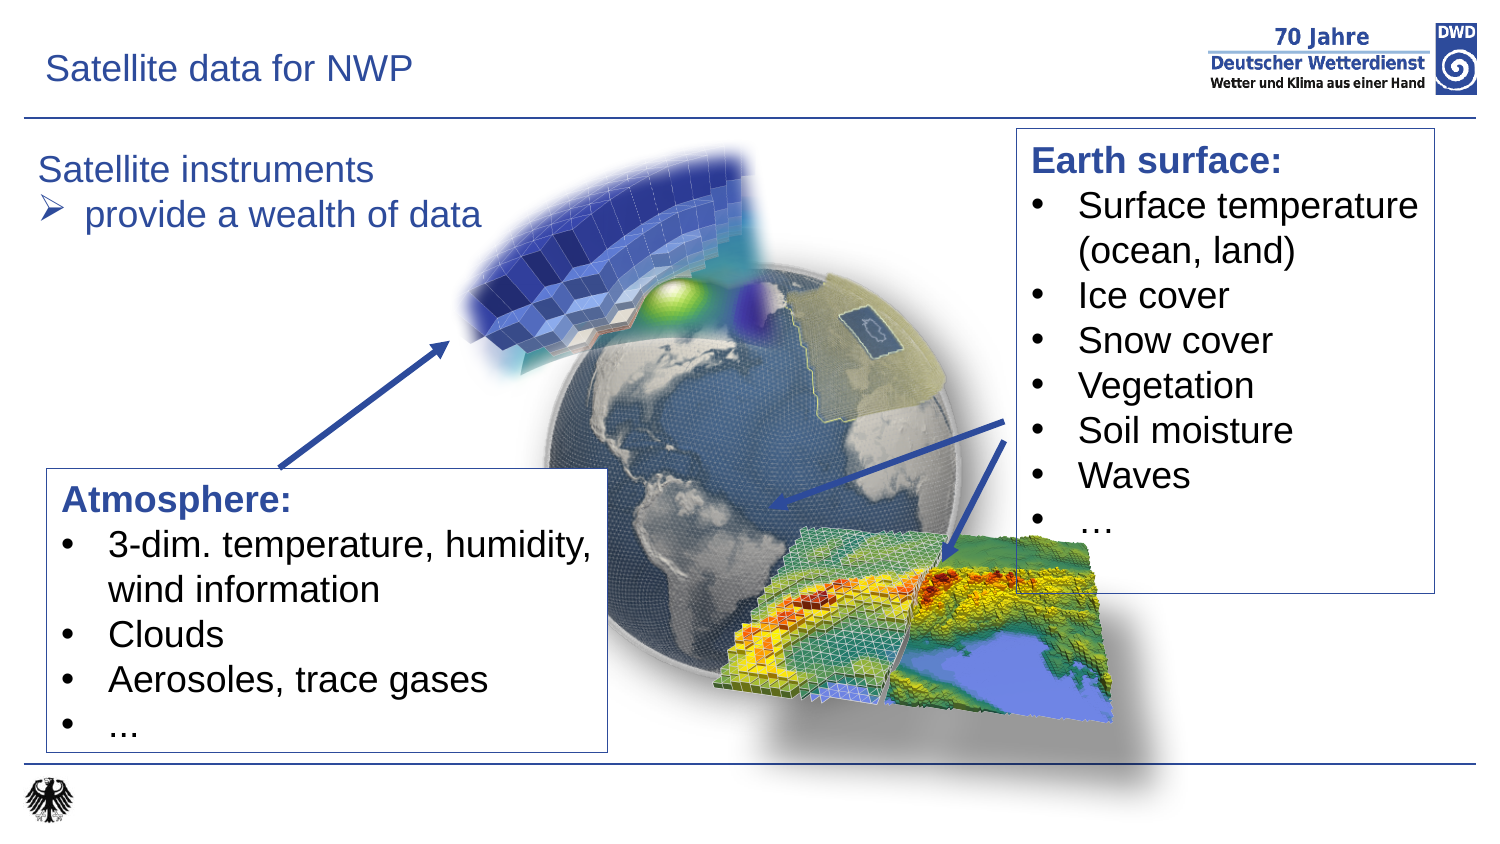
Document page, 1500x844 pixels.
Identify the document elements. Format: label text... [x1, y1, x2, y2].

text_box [279, 340, 450, 469]
text_box Atmosphere: 3-dim. temperature, humidity, wind information Clouds Aerosoles, trace gases ... [46, 468, 608, 753]
picture [23, 776, 75, 824]
text_box Satellite instruments provide a wealth of data [22, 138, 555, 243]
picture [1208, 23, 1477, 95]
text_box Earth surface: Surface temperature (ocean, land) Ice cover Snow cover Vegetation Soil moisture Waves … [1016, 128, 1435, 594]
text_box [942, 440, 1005, 563]
picture [425, 157, 1114, 724]
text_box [767, 421, 1005, 509]
text_box Satellite data for NWP [30, 36, 439, 97]
